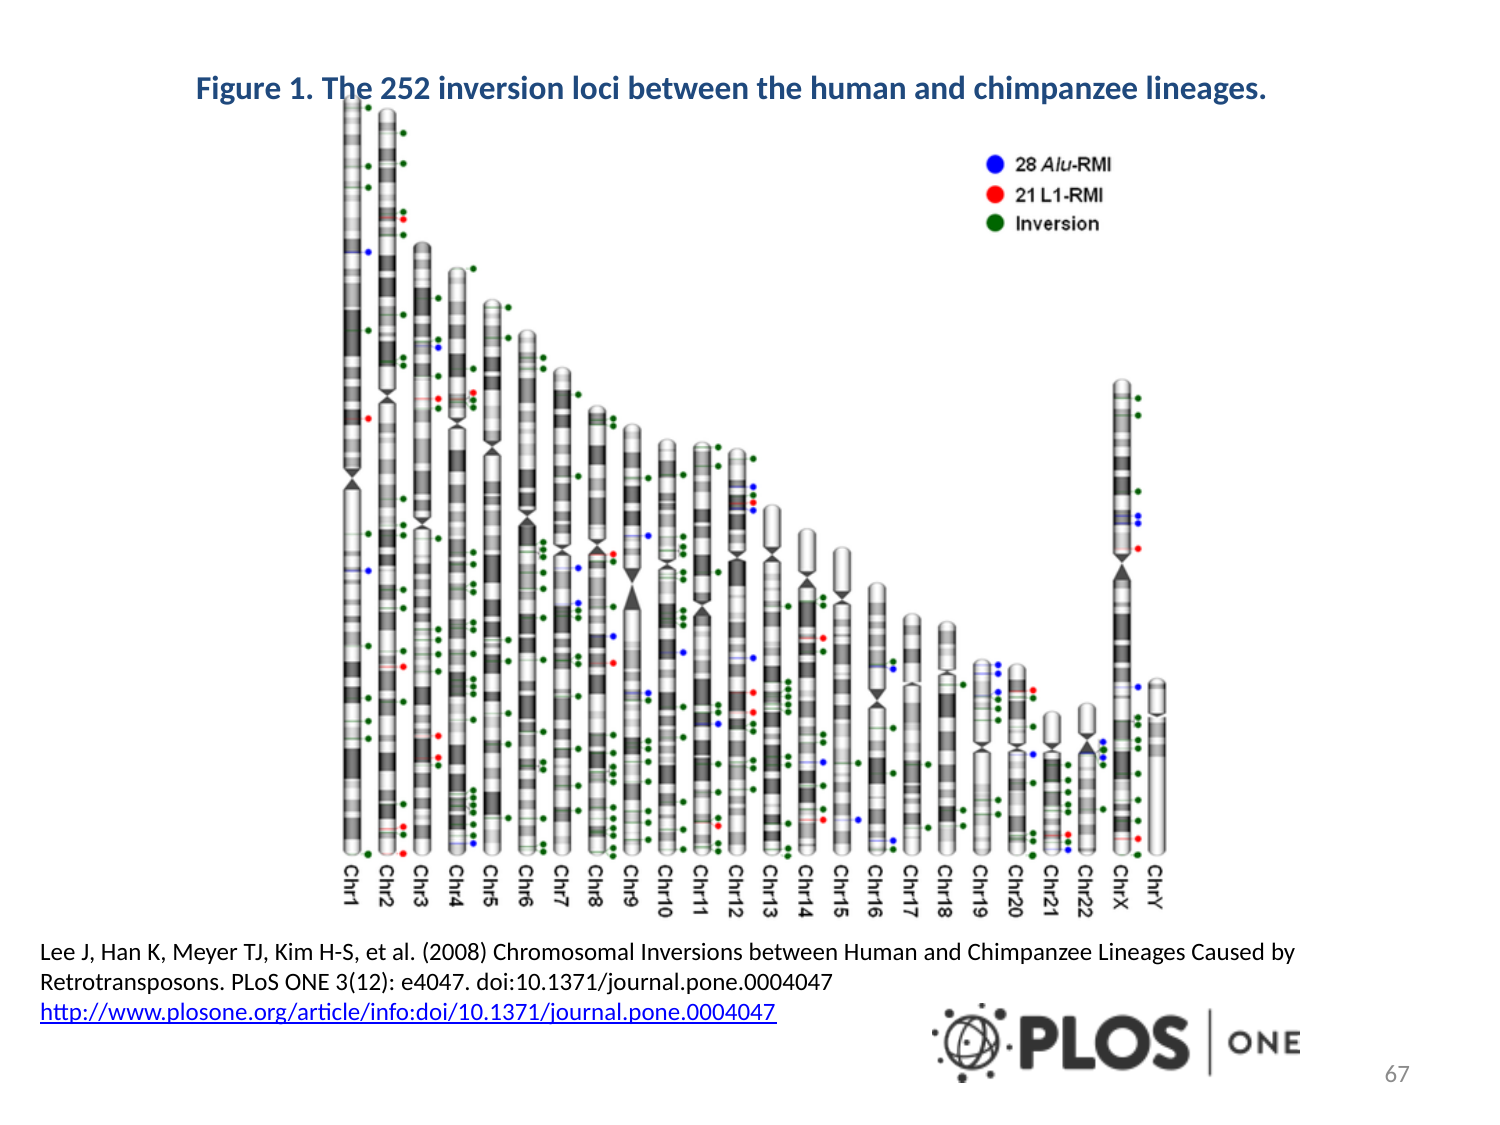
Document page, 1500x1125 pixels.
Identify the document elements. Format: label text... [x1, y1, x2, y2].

text_box Lee J, Han K, Meyer TJ, Kim H-S, et al. (2008) Chromosomal Inversions between Human and Chimpanzee Lineages Caused by Retrotransposons. PLoS ONE 3(12): e4047. doi:10.1371/journal.pone.0004047 http://www.plosone.org/article/info:doi/10.1371/journal.pone.0004047 [25, 927, 1413, 1033]
picture [339, 91, 1171, 921]
text_box Figure 1. The 252 inversion loci between the human and chimpanzee lineages. [25, 58, 1440, 114]
slide_number 67 [1074, 1042, 1425, 1103]
picture [932, 1003, 1300, 1083]
